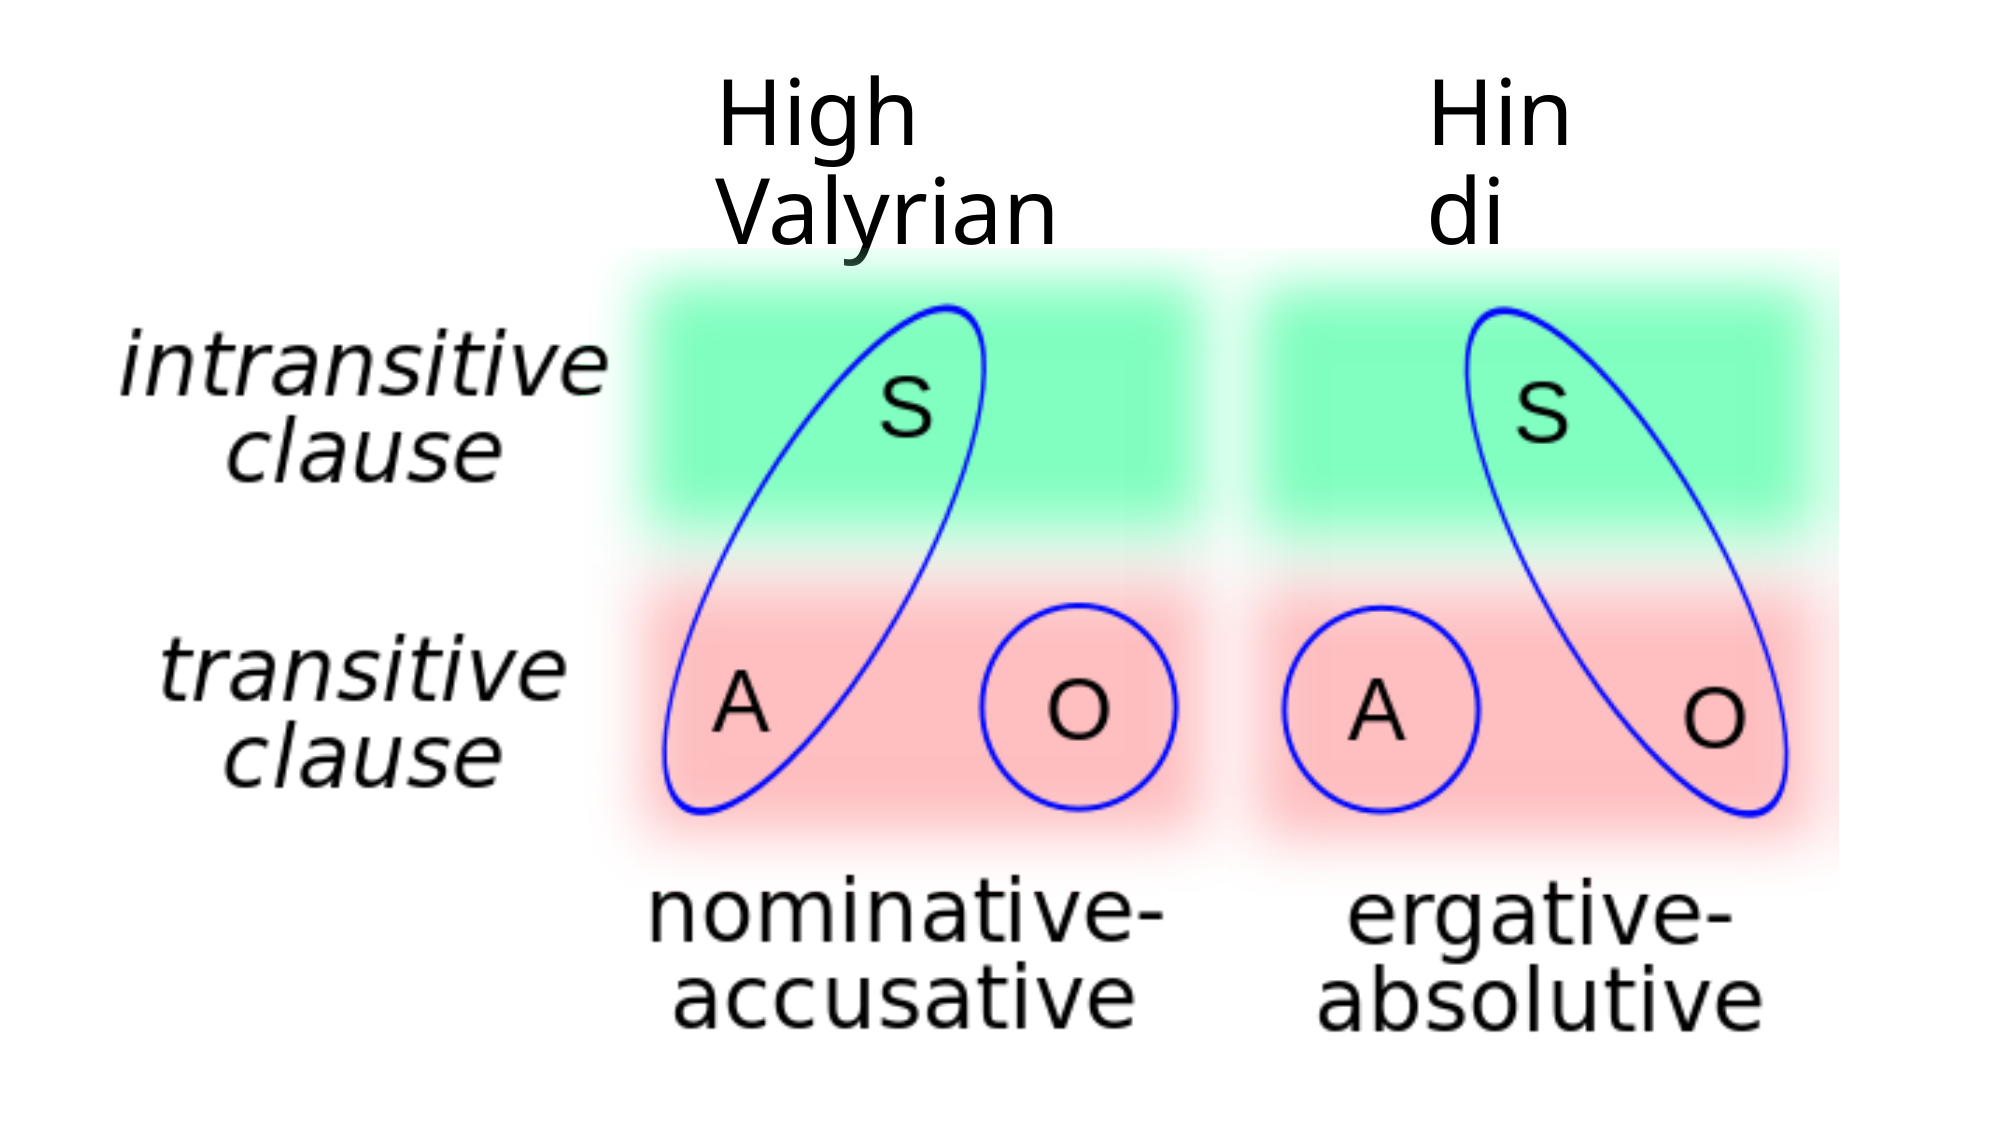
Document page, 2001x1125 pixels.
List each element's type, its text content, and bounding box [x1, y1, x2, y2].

text_box Hindi [1411, 56, 1637, 248]
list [102, 248, 1839, 1063]
title High Valyrian [700, 56, 1240, 248]
